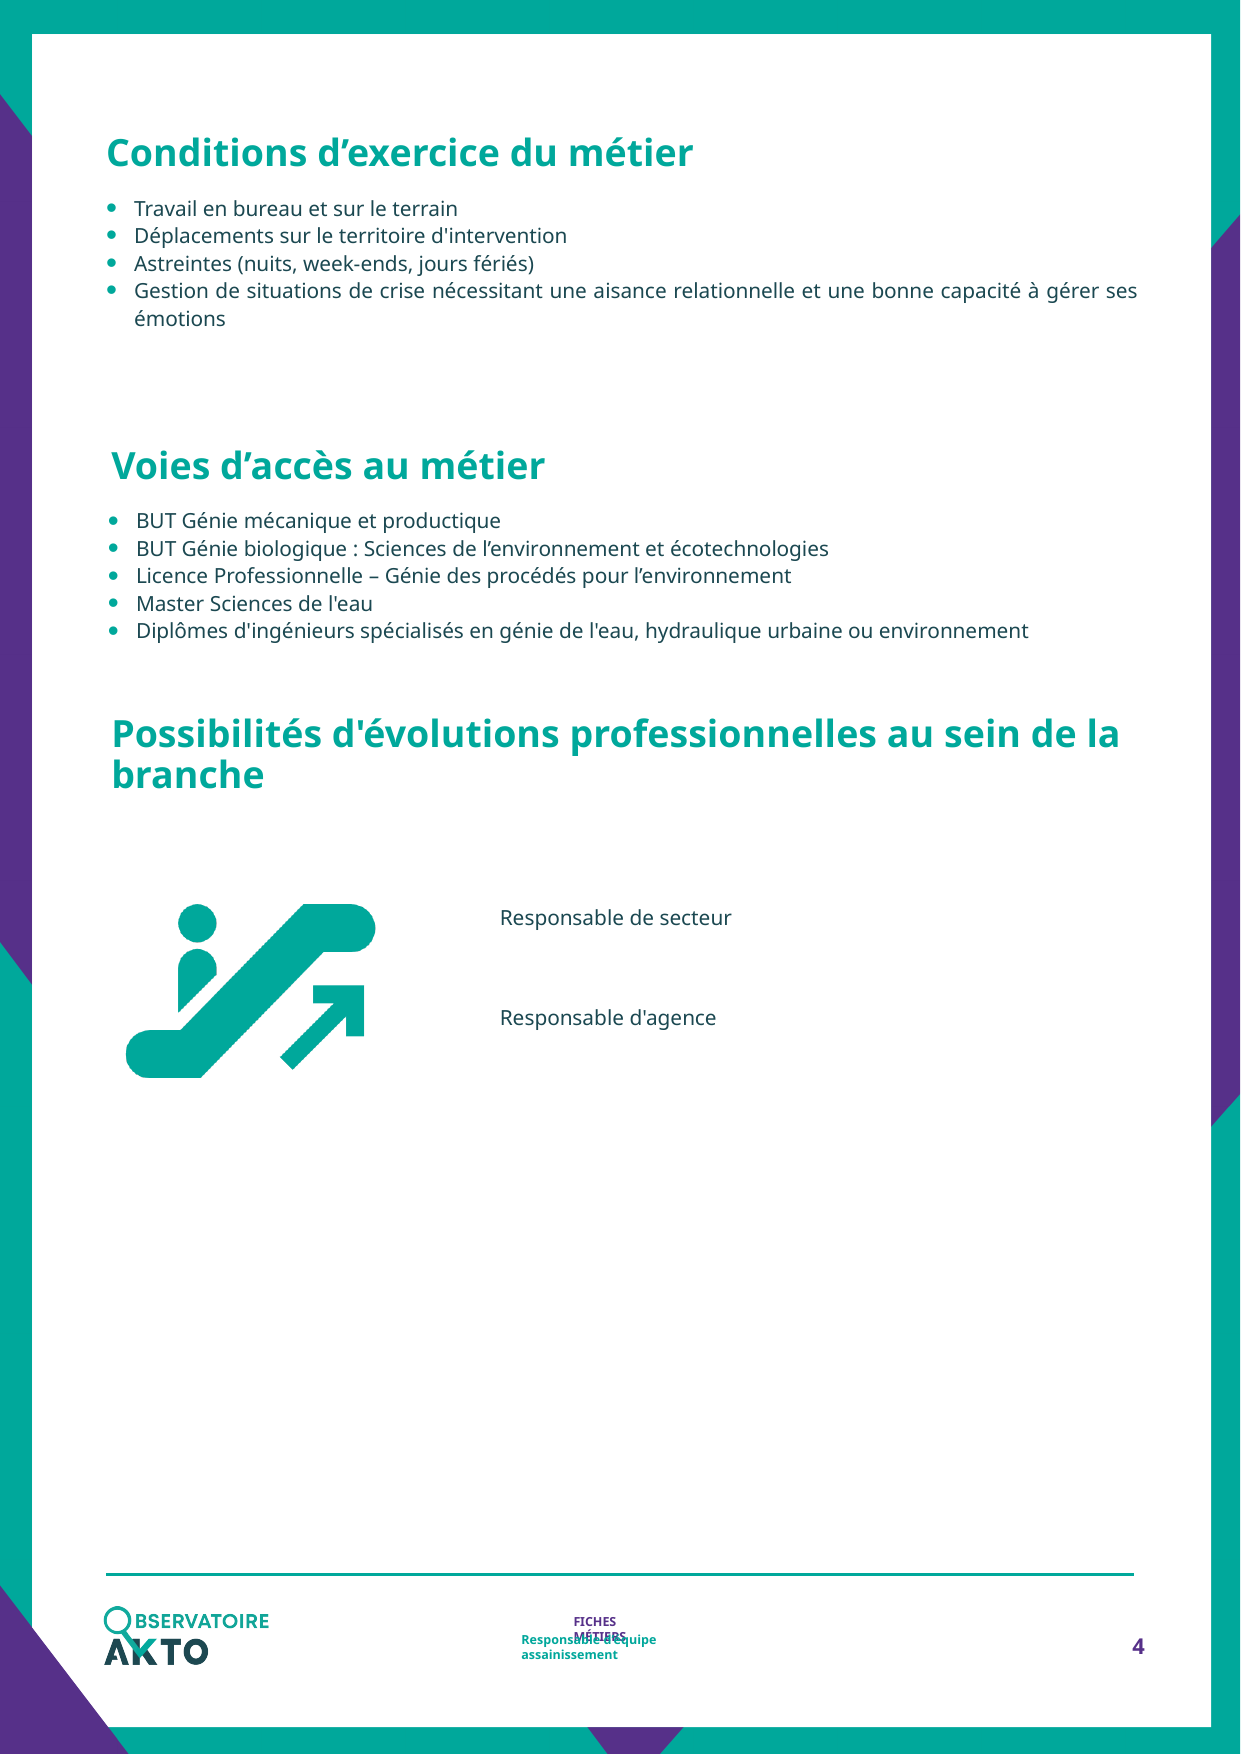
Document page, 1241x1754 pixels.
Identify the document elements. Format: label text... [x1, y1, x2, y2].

list Voies d’accès au métier [111, 447, 1144, 488]
list BUT Génie mécanique et productique BUT Génie biologique : Sciences de l’environnement et écotechnologies Licence Professionnelle – Génie des procédés pour l’environnement Master Sciences de l'eau Diplômes d'ingénieurs spécialisés en génie de l'eau, hydraulique urbaine ou environnement [107, 505, 1140, 613]
slide_number 4 [880, 1625, 1160, 1656]
text_box Responsable de secteur Responsable d'agence [499, 880, 1020, 1148]
list Conditions d’exercice du métier [106, 134, 1138, 175]
picture [0, 0, 1241, 1754]
text_box Possibilités d'évolutions professionnelles au sein de la branche [111, 756, 1144, 797]
text_box Responsable d’équipe assainissement [521, 1625, 719, 1662]
list Travail en bureau et sur le terrain Déplacements sur le territoire d'intervention Astreintes (nuits, week-ends, jours fériés) Gestion de situations de crise nécessitant une aisance relationnelle et une bonne capacité à gérer ses émotions [106, 192, 1138, 363]
